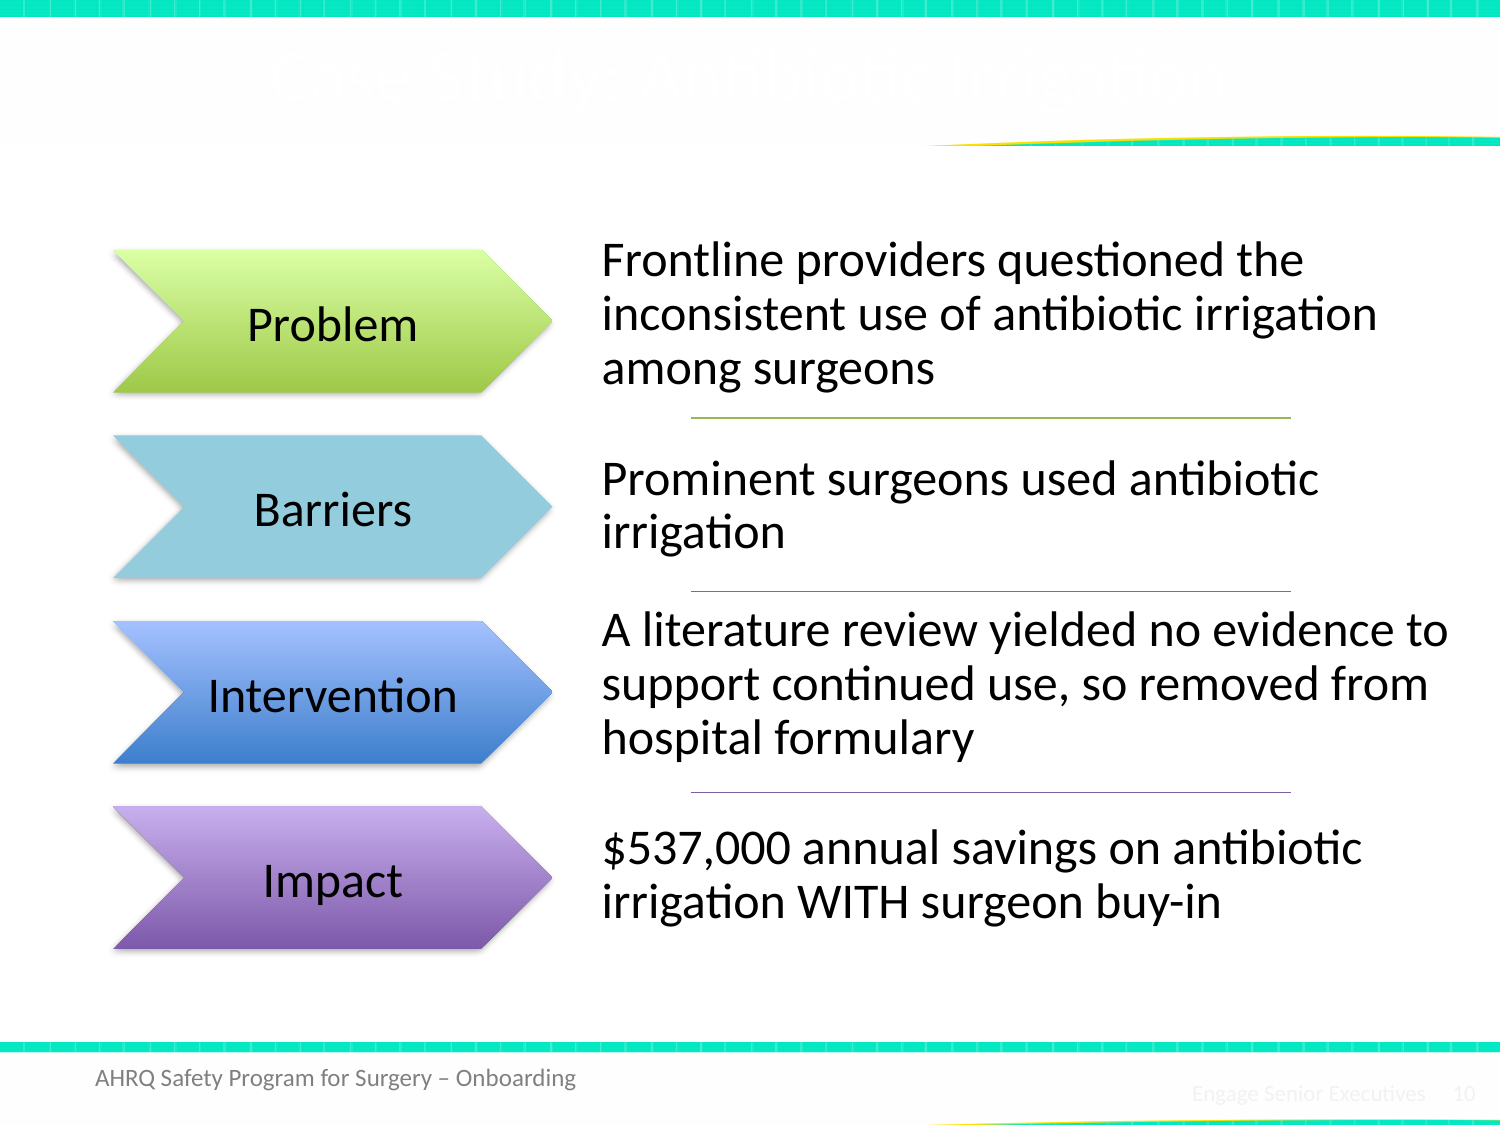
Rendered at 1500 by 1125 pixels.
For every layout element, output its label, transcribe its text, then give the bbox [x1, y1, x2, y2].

text_box Intervention [113, 620, 553, 764]
text_box Problem [113, 249, 553, 393]
text_box Barriers [113, 435, 553, 579]
picture [0, 1042, 1500, 1125]
text_box Impact [113, 806, 553, 949]
picture [0, 0, 1500, 146]
text_box Frontline providers questioned the inconsistent use of antibiotic irrigation among surgeons Prominent surgeons used antibiotic irrigation A literature review yielded no evidence to support continued use, so removed from hospital formulary $537,000 annual savings on antibiotic irrigation WITH surgeon buy-in [586, 226, 1500, 938]
title Case Study: Antibiotic Irrigation [75, 5, 1425, 138]
